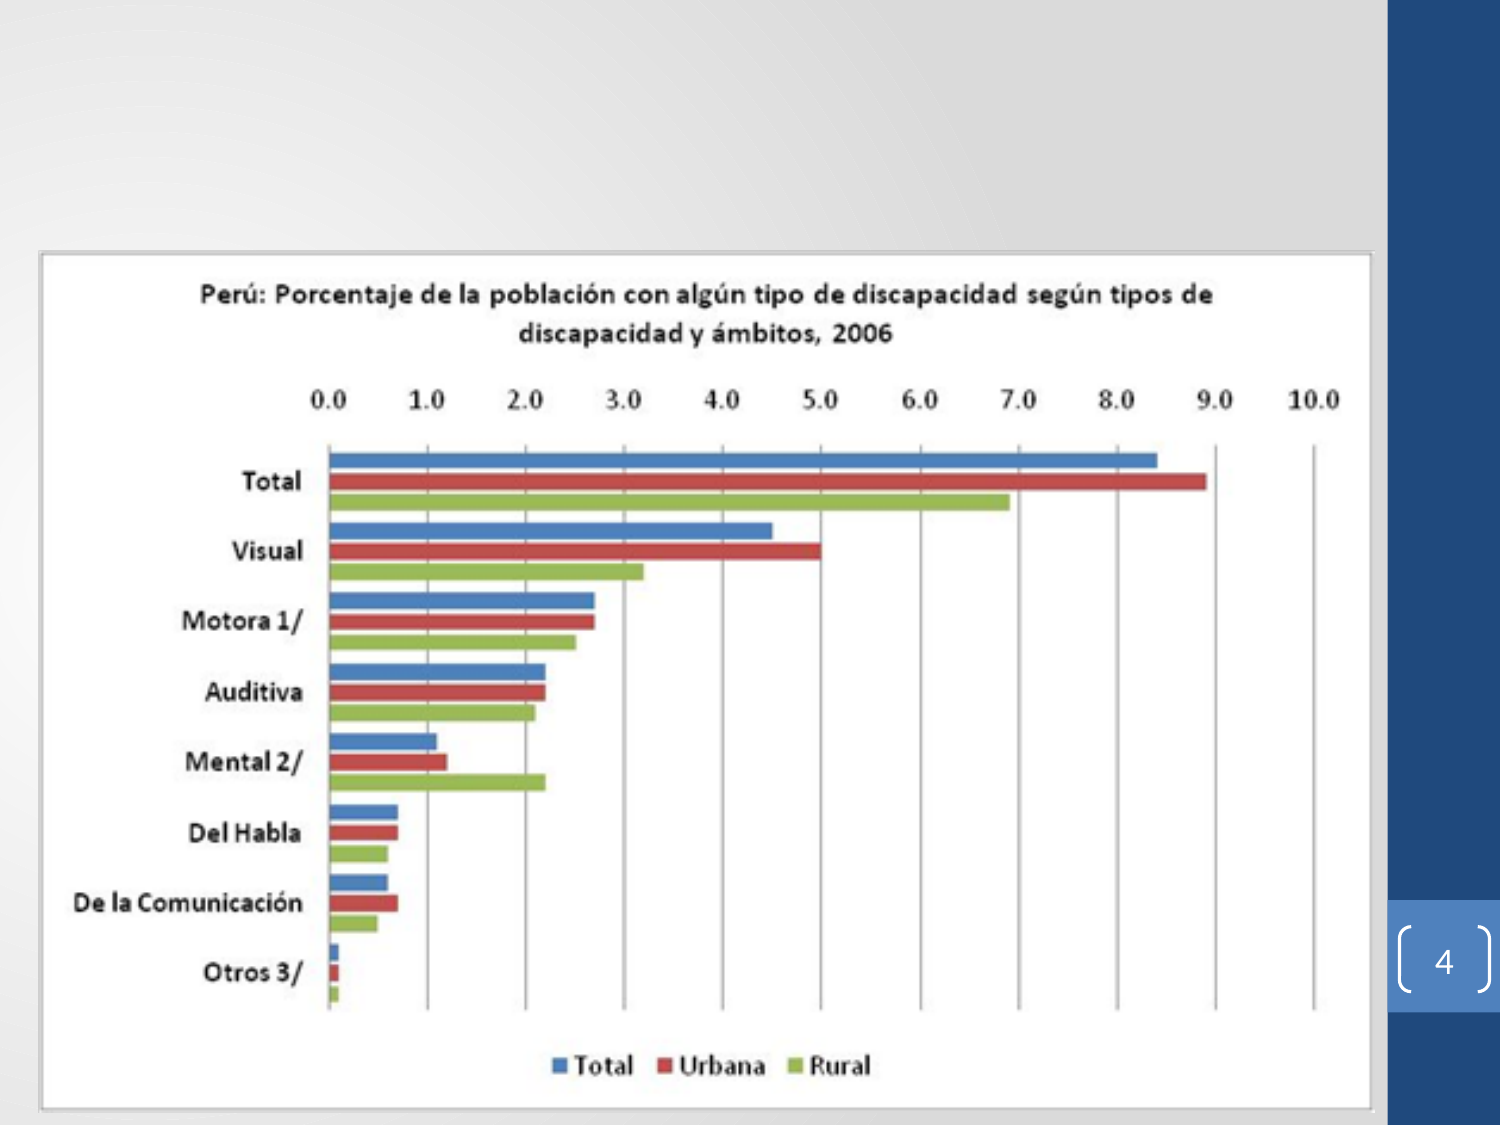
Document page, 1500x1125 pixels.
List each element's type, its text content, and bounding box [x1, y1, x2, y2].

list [36, 249, 1376, 1113]
slide_number 4 [1397, 925, 1492, 994]
